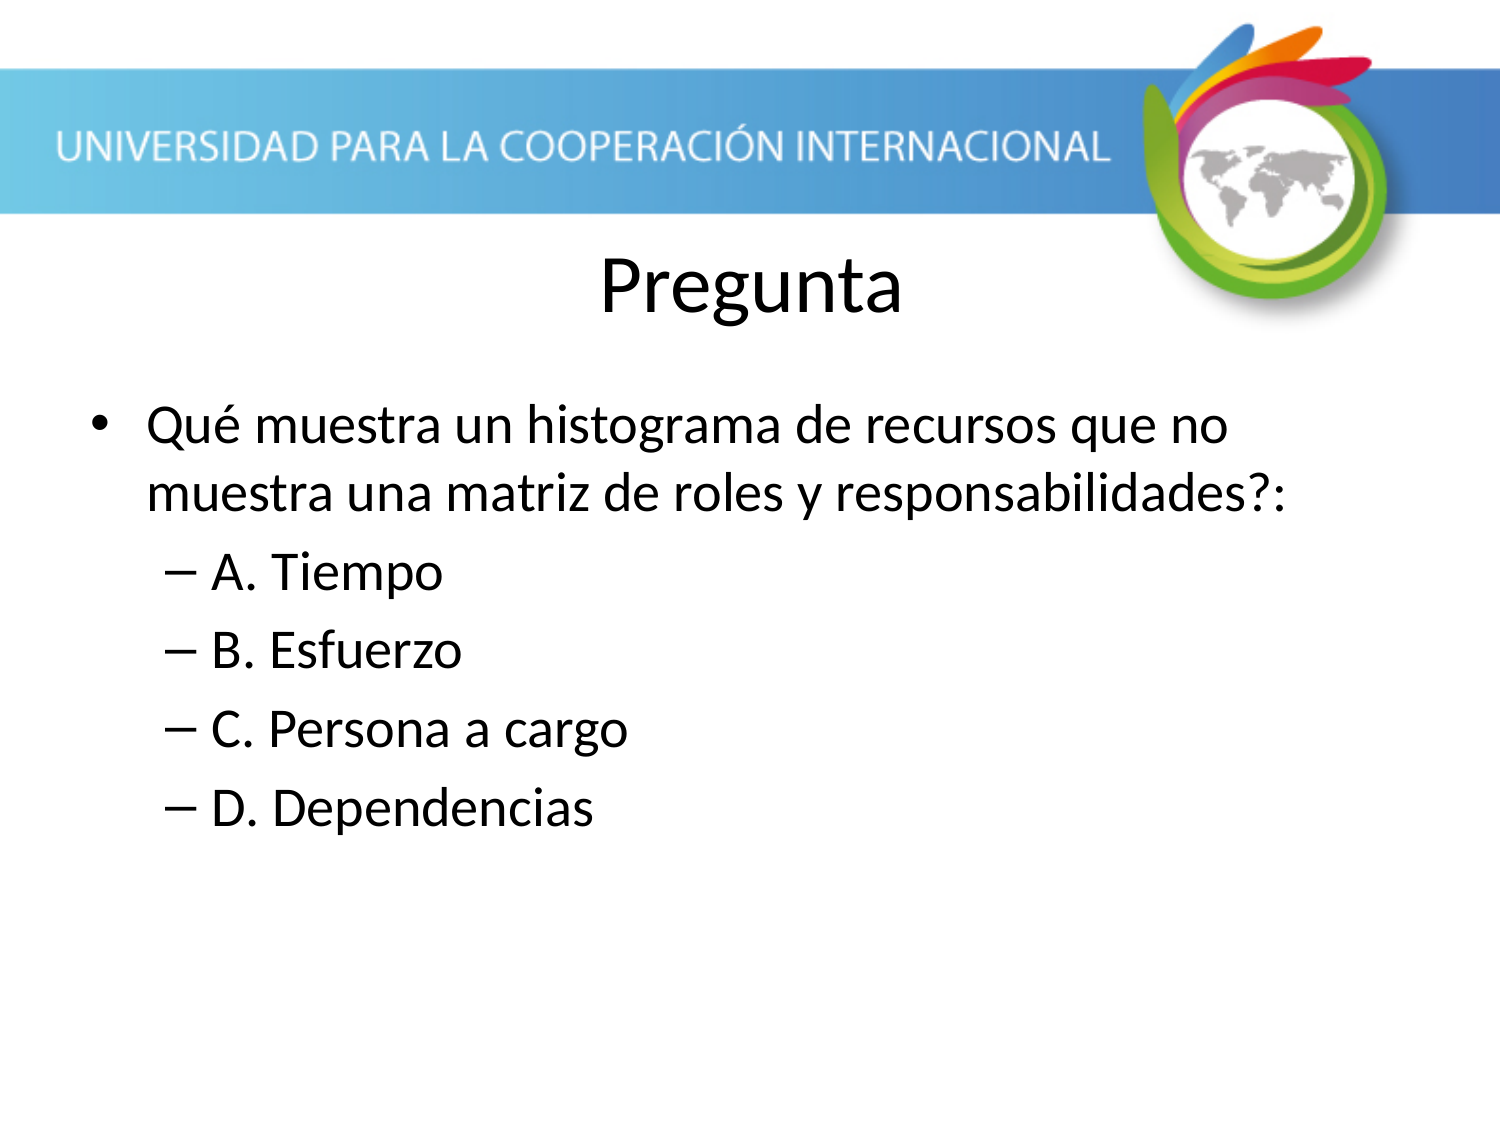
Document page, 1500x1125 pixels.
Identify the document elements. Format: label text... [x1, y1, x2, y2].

picture [0, 0, 1500, 1125]
list Qué muestra un histograma de recursos que no muestra una matriz de roles y responsabilidades?: A. Tiempo B. Esfuerzo C. Persona a cargo D. Dependencias [74, 379, 1426, 1036]
title Pregunta [76, 196, 1428, 362]
